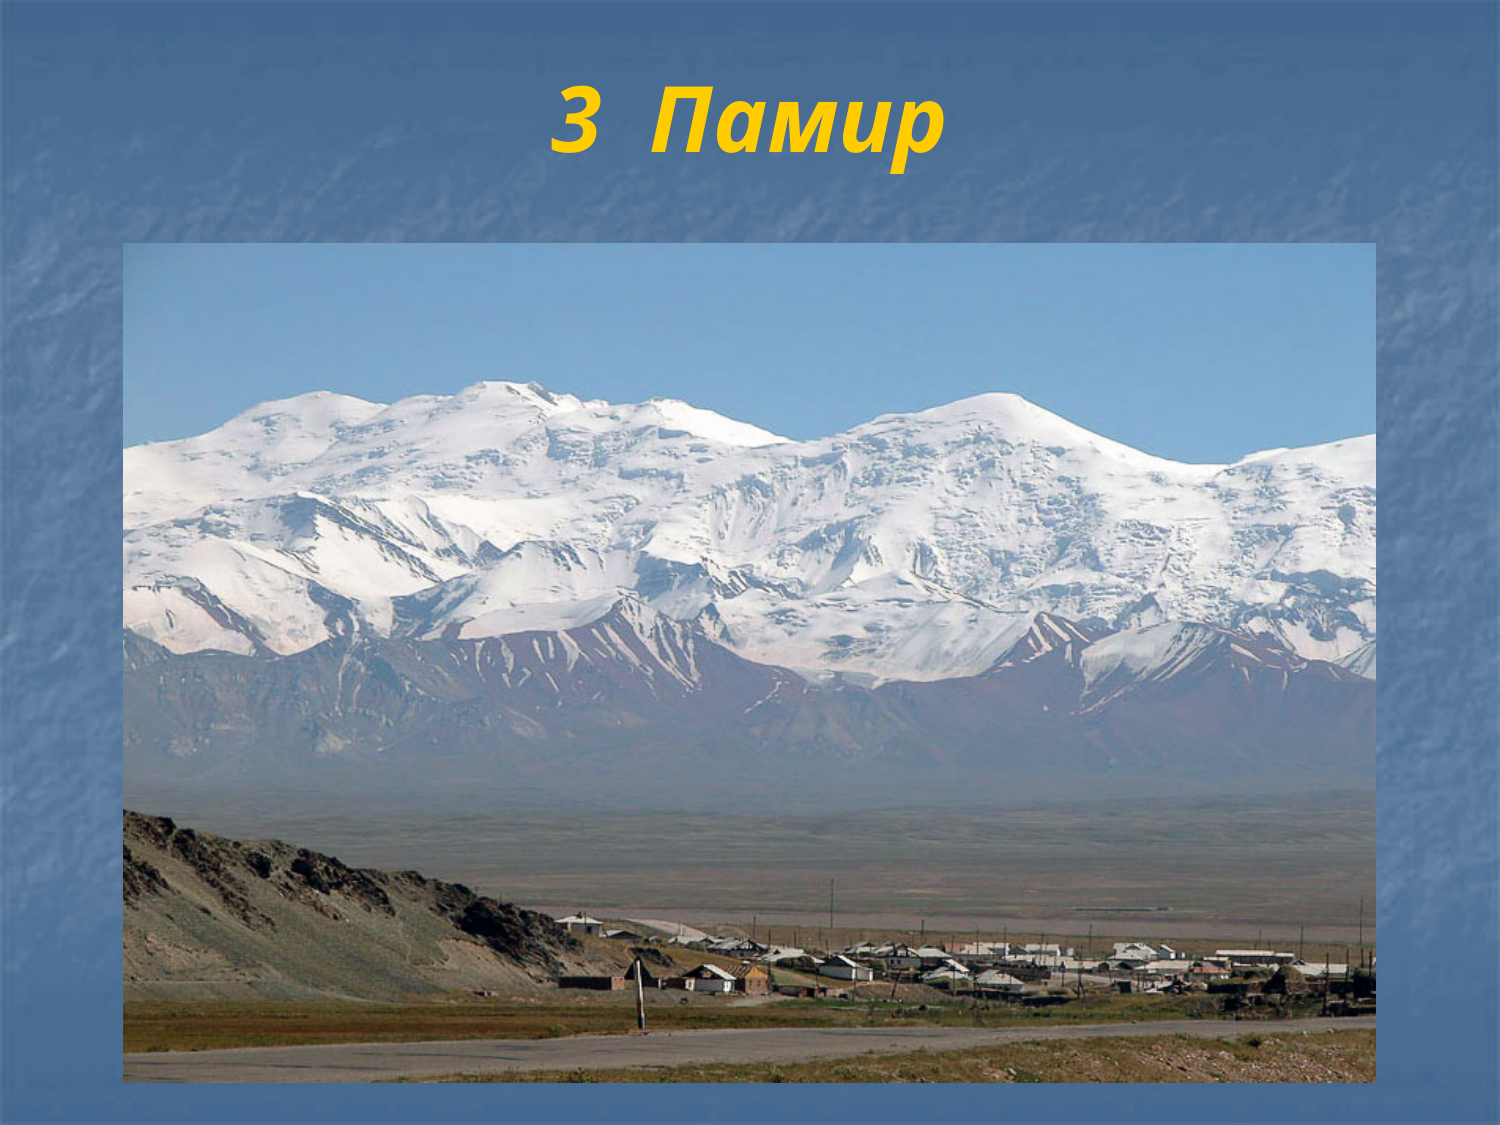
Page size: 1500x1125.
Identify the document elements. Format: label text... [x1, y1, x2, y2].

title 3 Памир [75, 0, 1425, 232]
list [123, 243, 1377, 1083]
